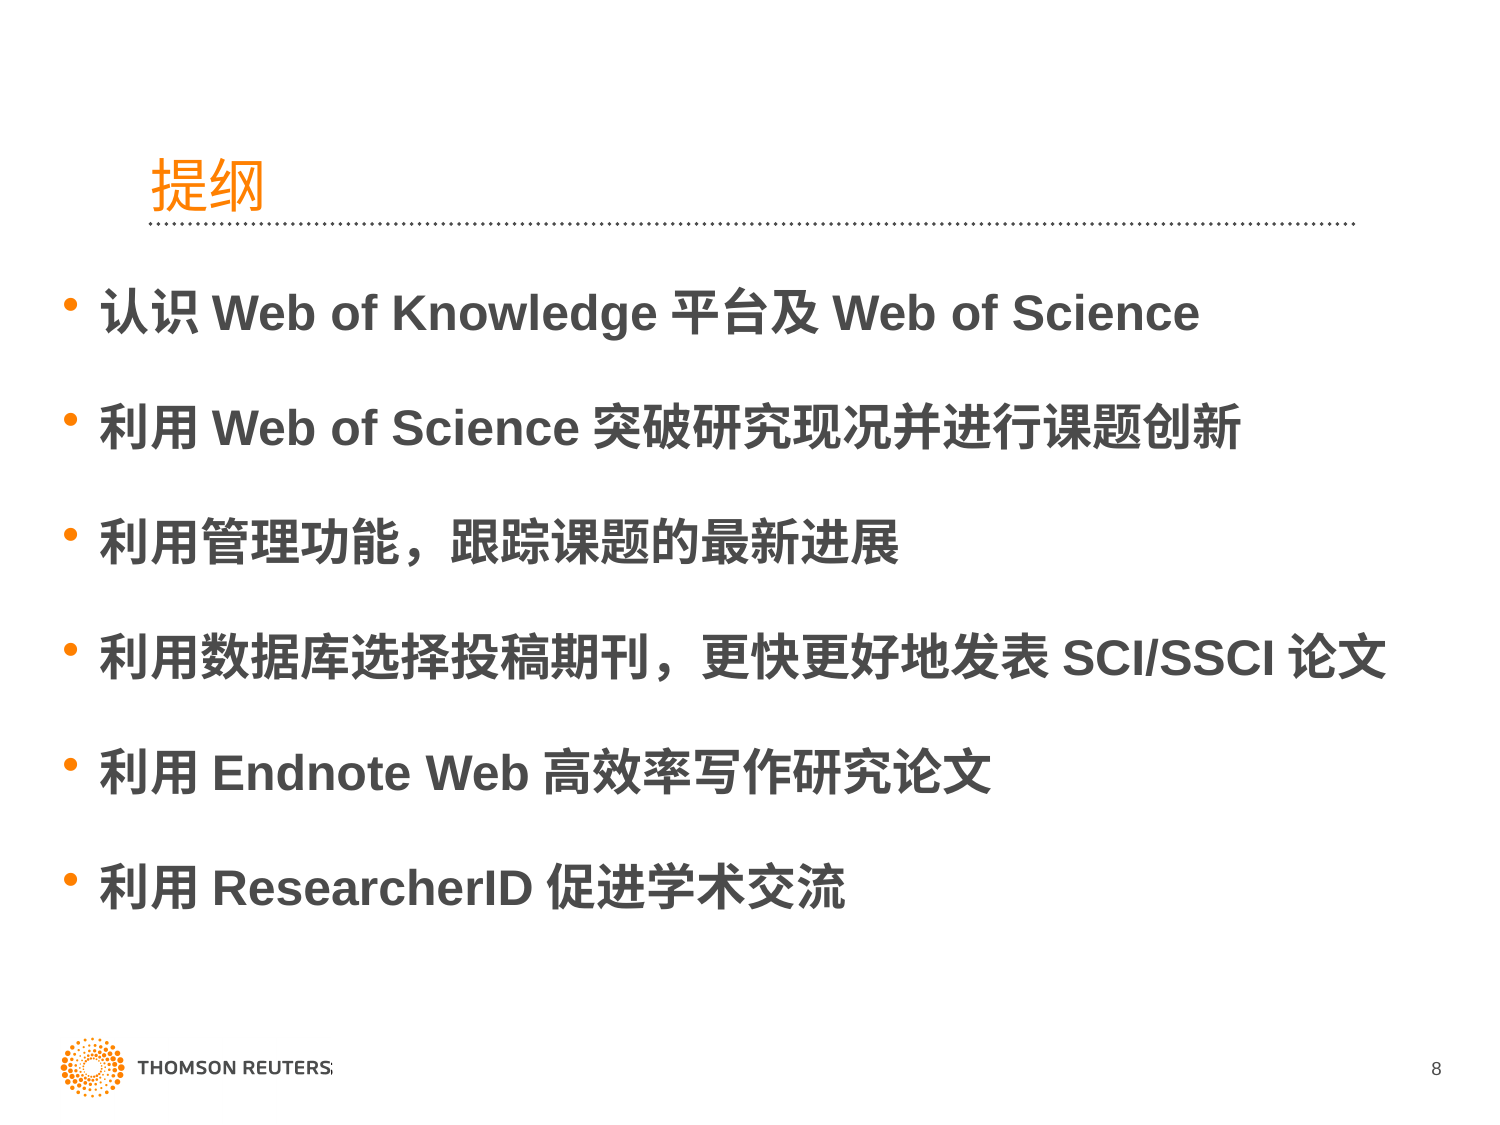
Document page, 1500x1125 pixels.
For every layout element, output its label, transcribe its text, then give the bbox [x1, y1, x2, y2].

picture [60, 1037, 333, 1125]
list 认识Web of Knowledge平台及Web of Science 利用Web of Science突破研究现况并进行课题创新 利用管理功能，跟踪课题的最新进展 利用数据库选择投稿期刊，更快更好地发表SCI/SSCI论文 利用Endnote Web高效率写作研究论文 利用ResearcherID促进学术交流 [62, 250, 1438, 1001]
slide_number 8 [1381, 1048, 1458, 1088]
title 提纲 [150, 82, 1360, 221]
